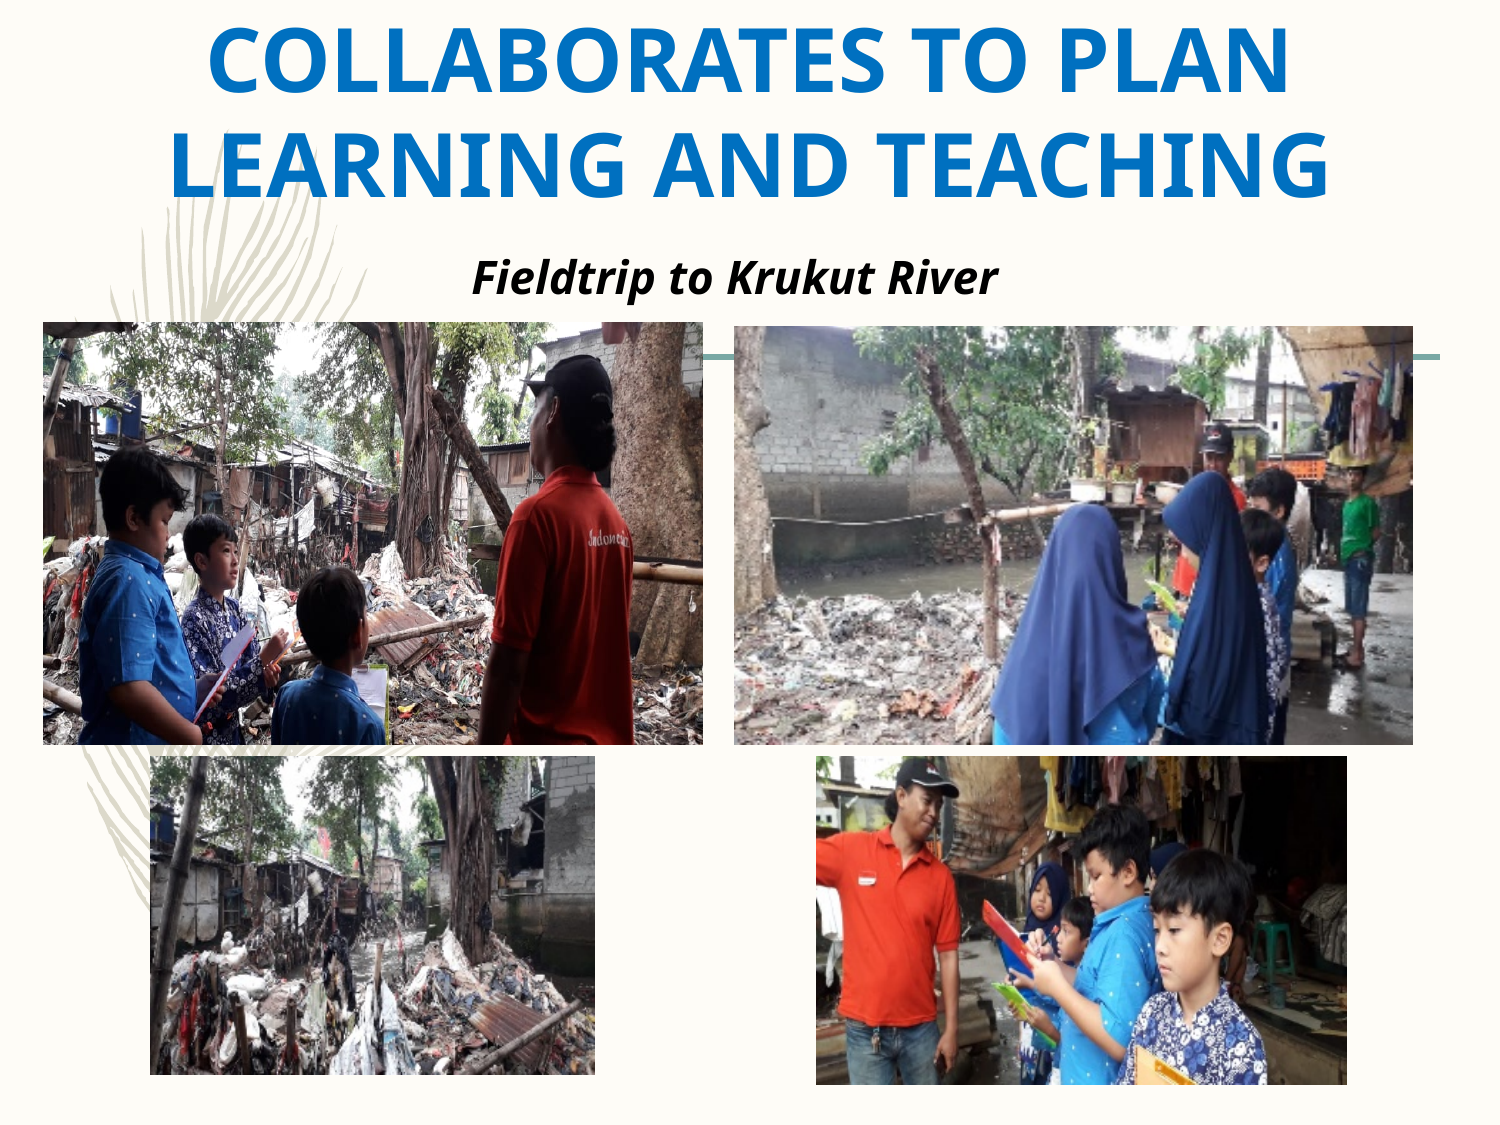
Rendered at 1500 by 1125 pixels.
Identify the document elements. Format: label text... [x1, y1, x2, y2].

list Fieldtrip to Krukut River [87, 247, 1382, 346]
picture [150, 756, 596, 1075]
title COLLABORATES TO PLAN LEARNING AND TEACHING [36, 0, 1464, 228]
picture [816, 756, 1347, 1085]
picture [733, 326, 1413, 745]
picture [42, 322, 703, 745]
